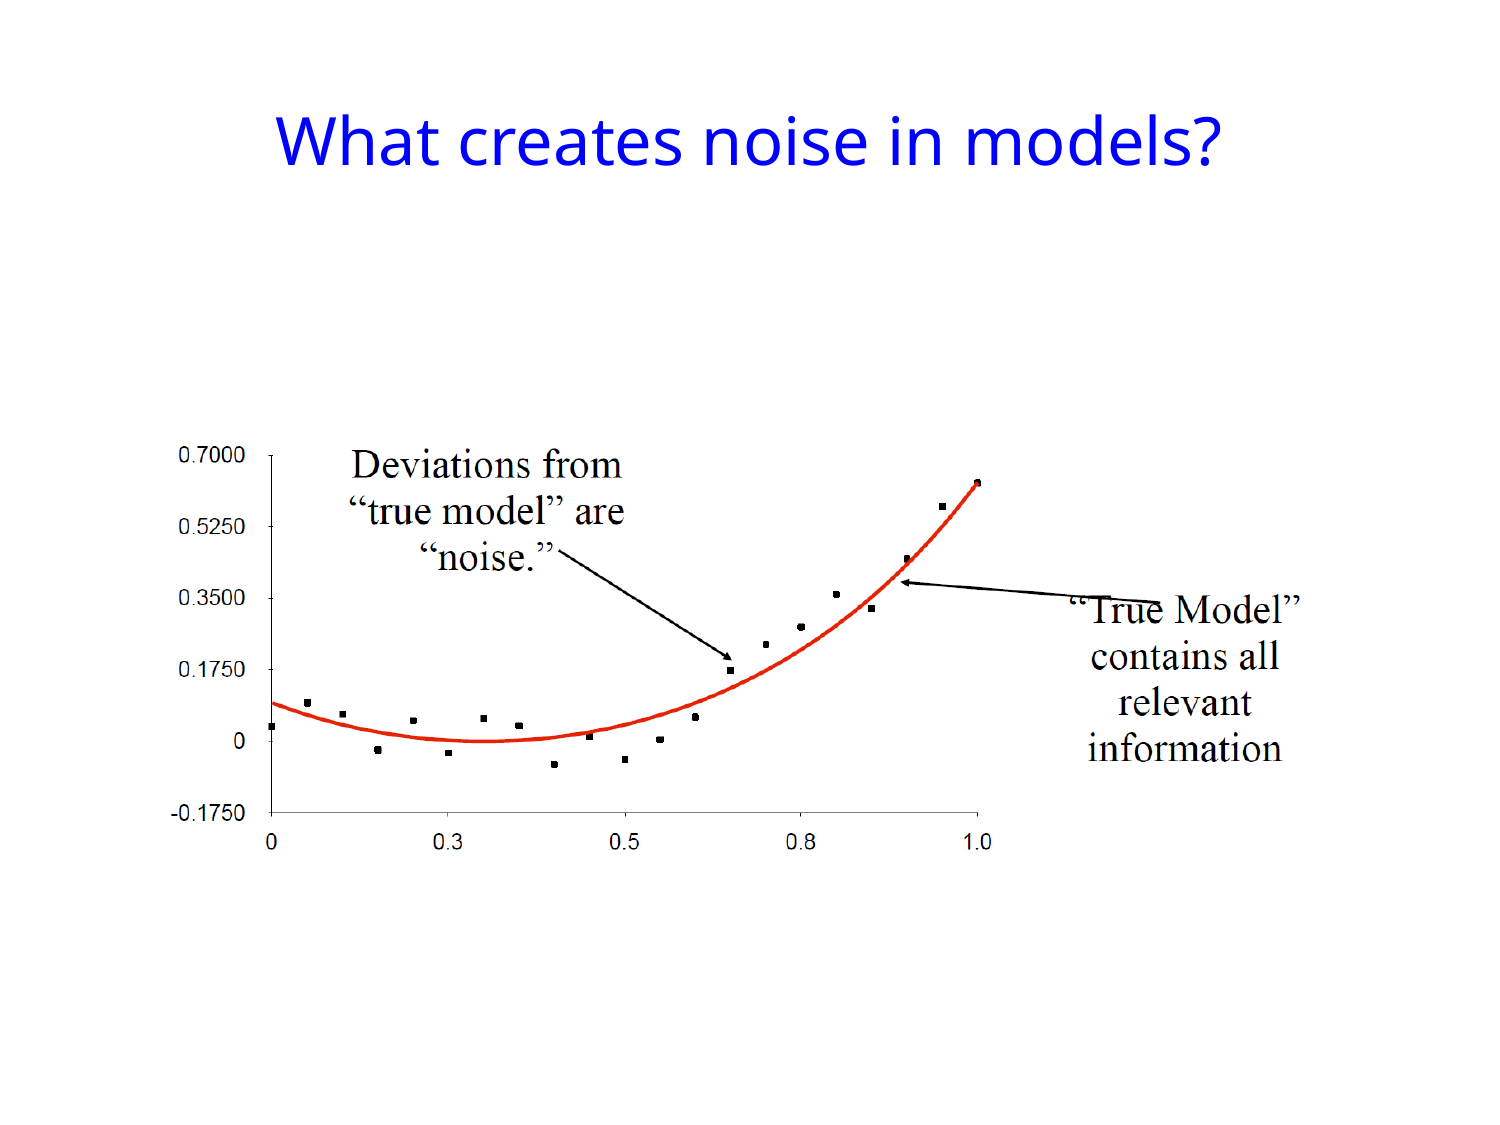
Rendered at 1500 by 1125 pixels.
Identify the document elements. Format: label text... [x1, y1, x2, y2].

title What creates noise in models? [75, 45, 1425, 233]
picture [99, 312, 1348, 963]
